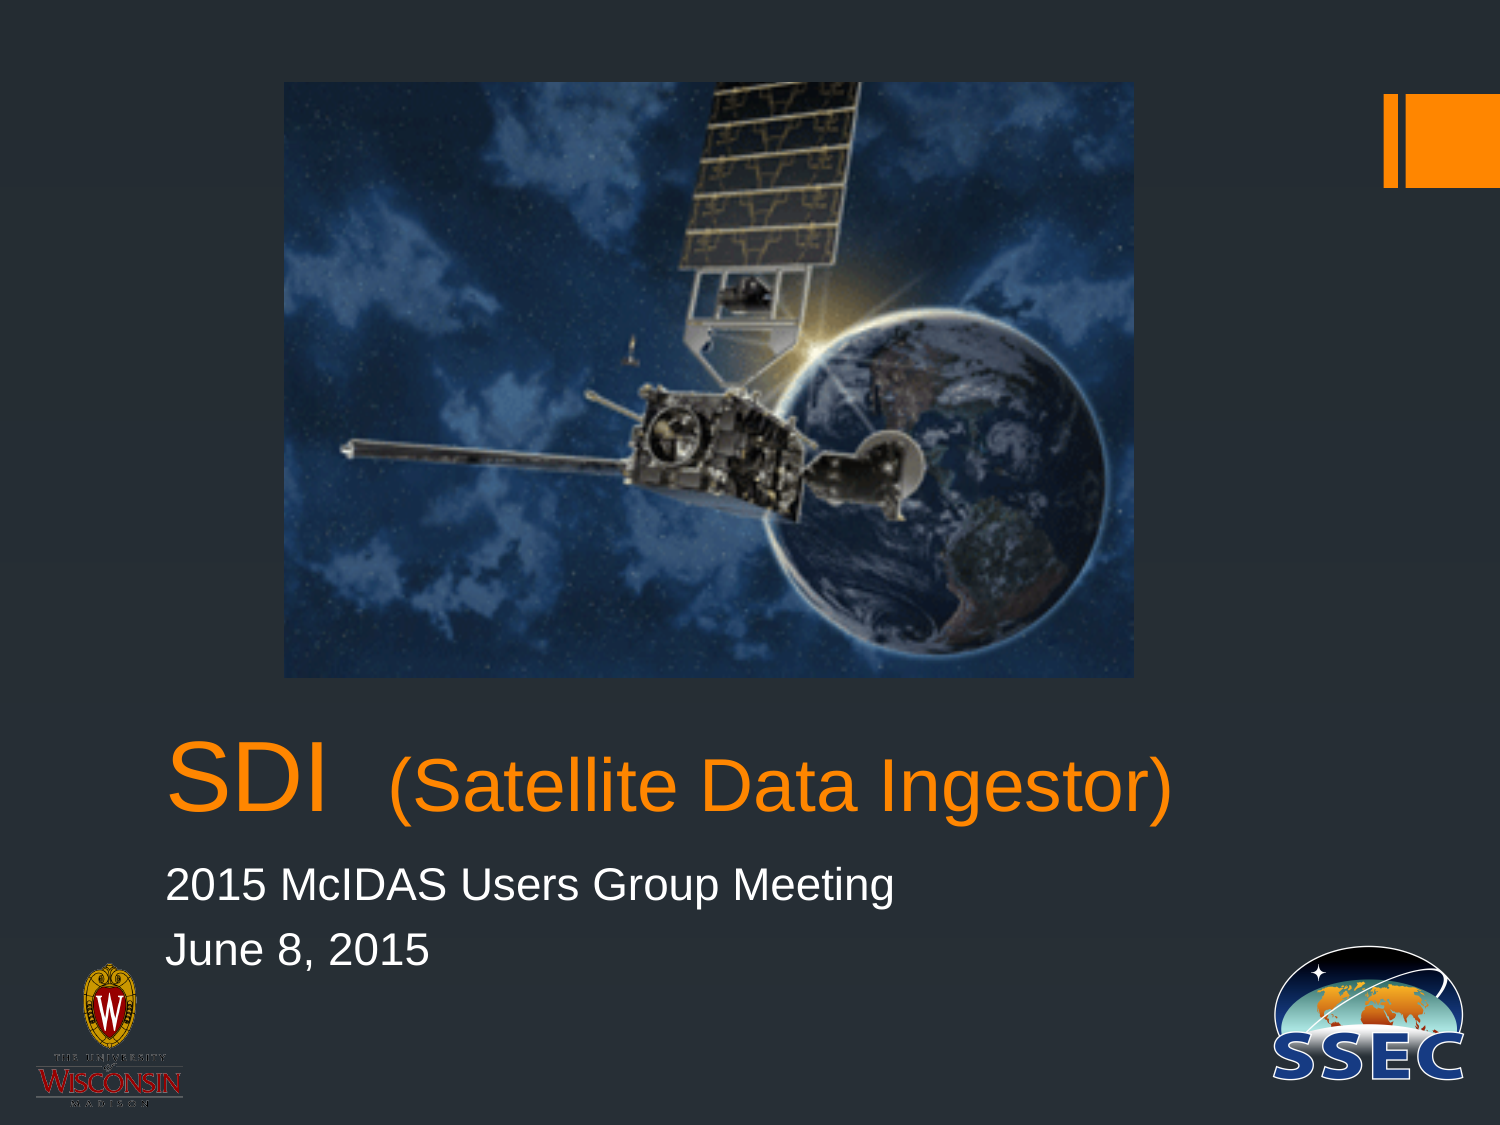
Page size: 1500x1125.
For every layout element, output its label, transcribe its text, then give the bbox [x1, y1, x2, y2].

picture [283, 82, 1135, 678]
picture [1271, 944, 1465, 1082]
title SDI (Satellite Data Ingestor) [150, 412, 1350, 839]
subtitle 2015 McIDAS Users Group Meeting June 8, 2015 [150, 847, 1350, 1036]
picture [35, 961, 184, 1110]
